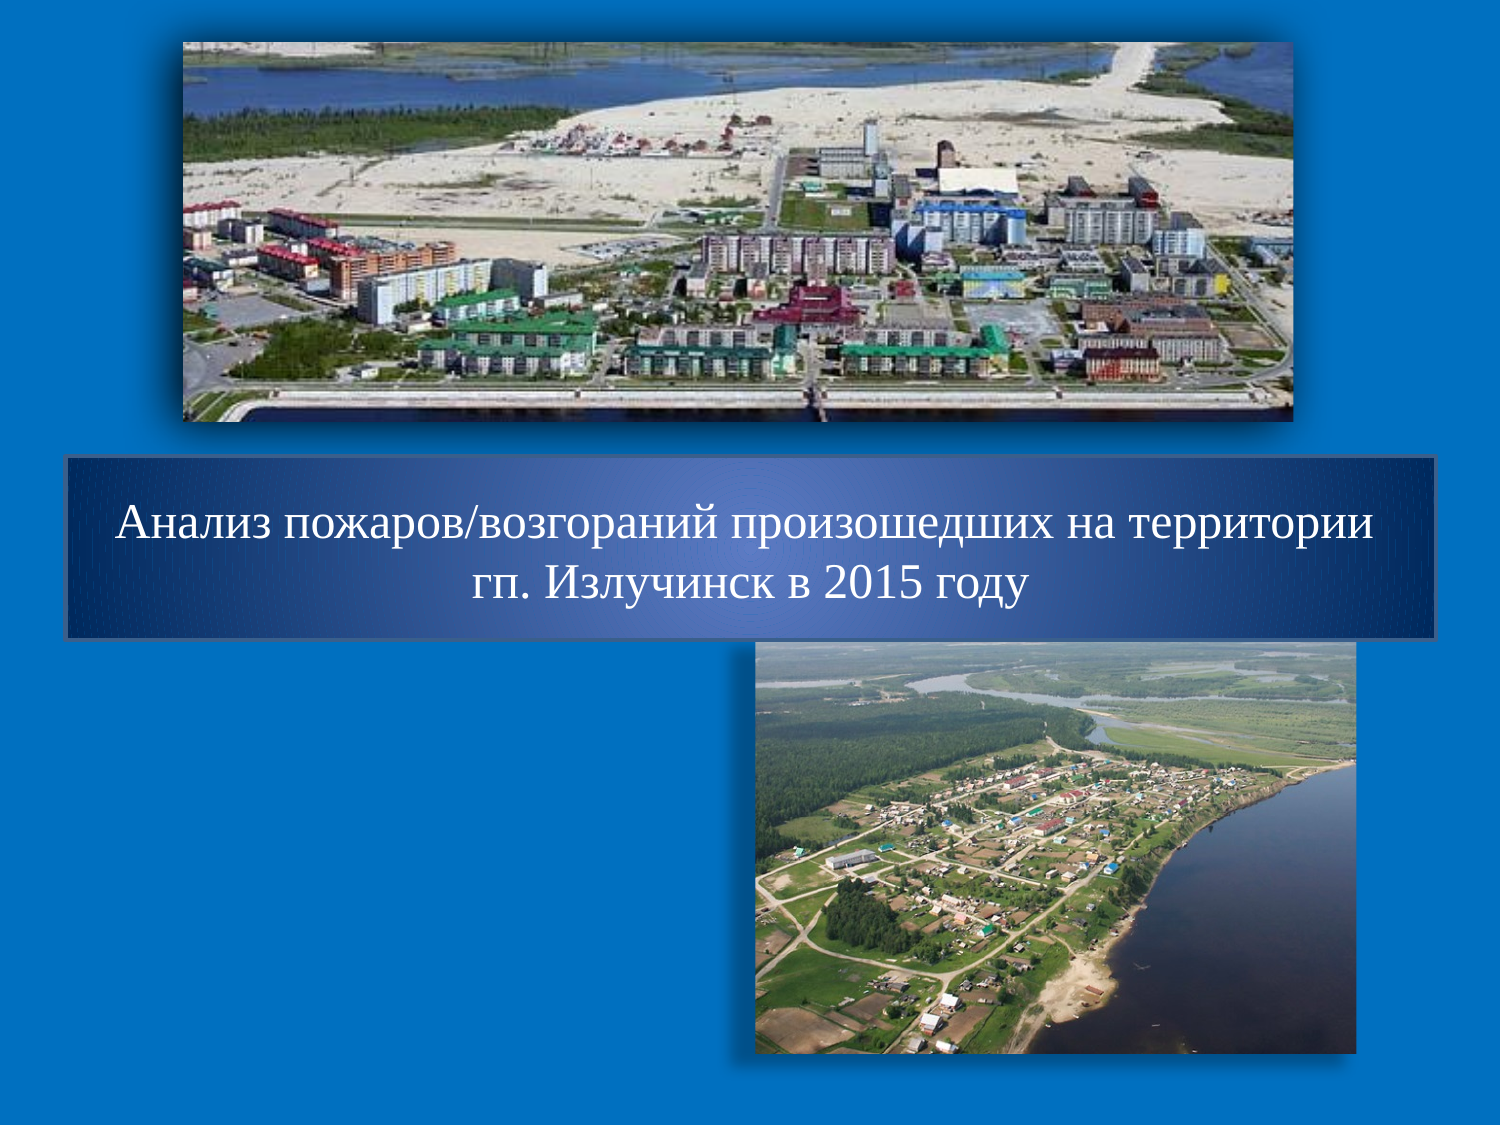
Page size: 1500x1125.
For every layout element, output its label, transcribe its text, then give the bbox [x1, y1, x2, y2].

picture [755, 640, 1357, 1054]
text_box Анализ пожаров/возгораний произошедших на территории гп. Излучинск в 2015 году [63, 454, 1438, 642]
picture [182, 42, 1294, 422]
